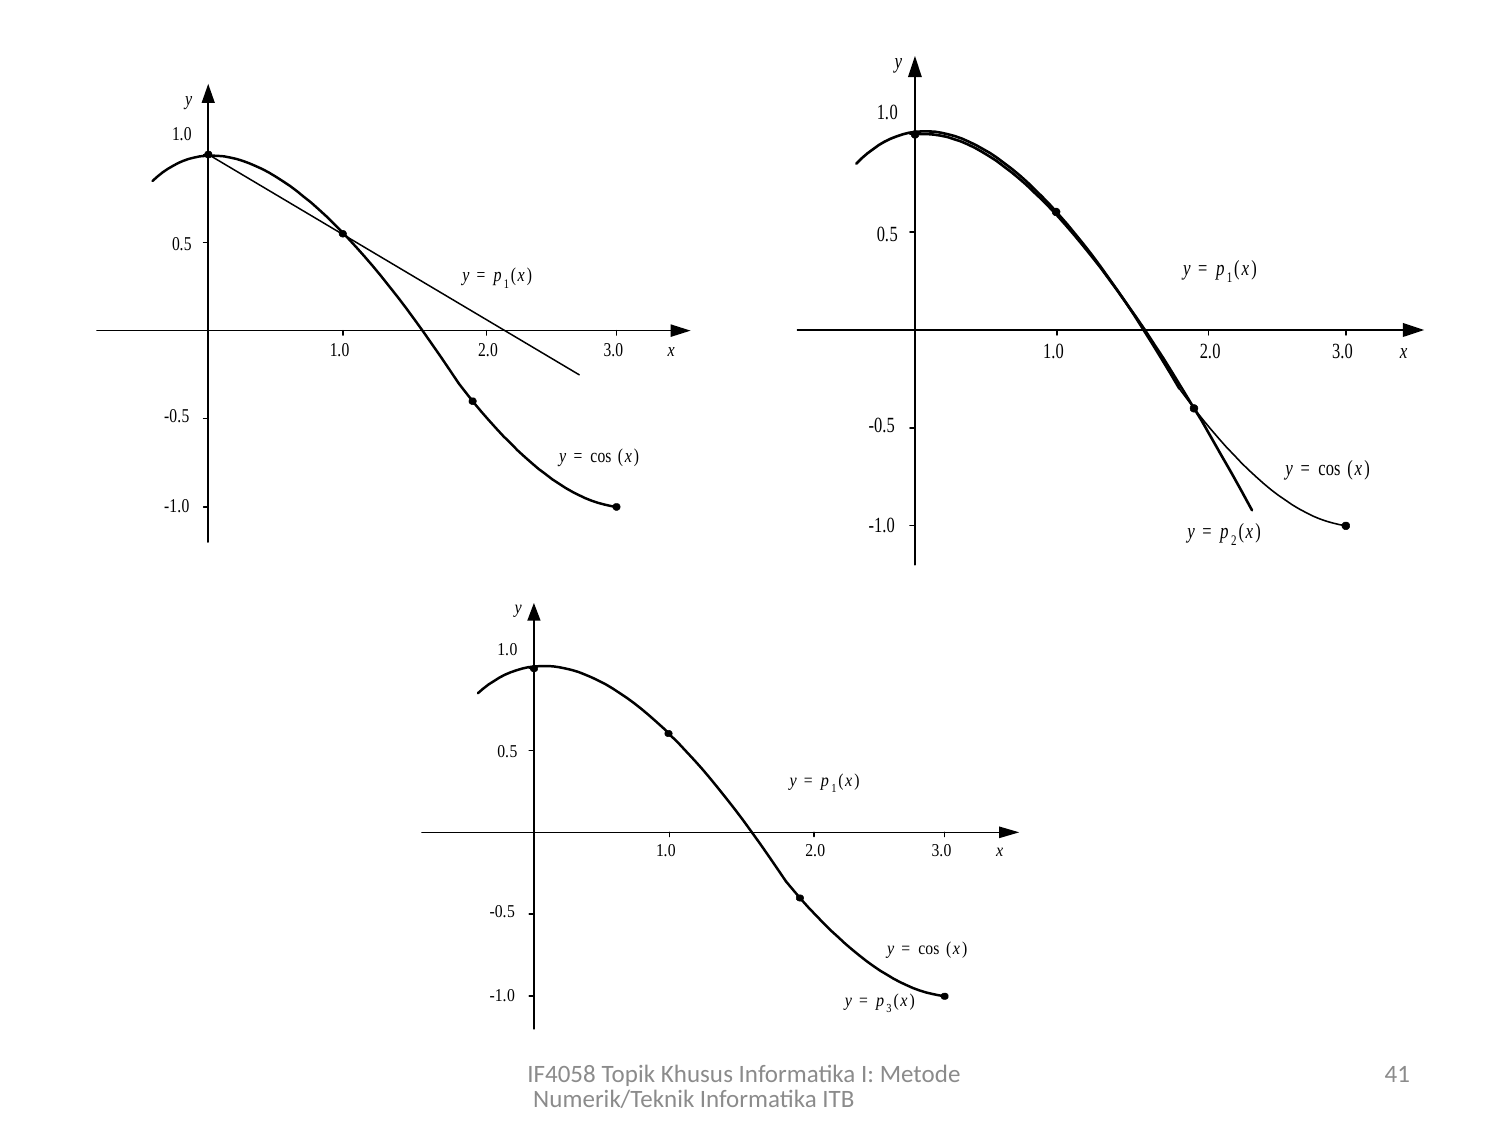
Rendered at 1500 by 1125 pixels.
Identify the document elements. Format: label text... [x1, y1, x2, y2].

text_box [412, 587, 1029, 1038]
footer IF4058 Topik Khusus Informatika I: Metode Numerik/Teknik Informatika ITB [512, 1047, 988, 1103]
slide_number 41 [1074, 1042, 1425, 1103]
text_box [87, 74, 701, 552]
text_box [787, 37, 1435, 576]
